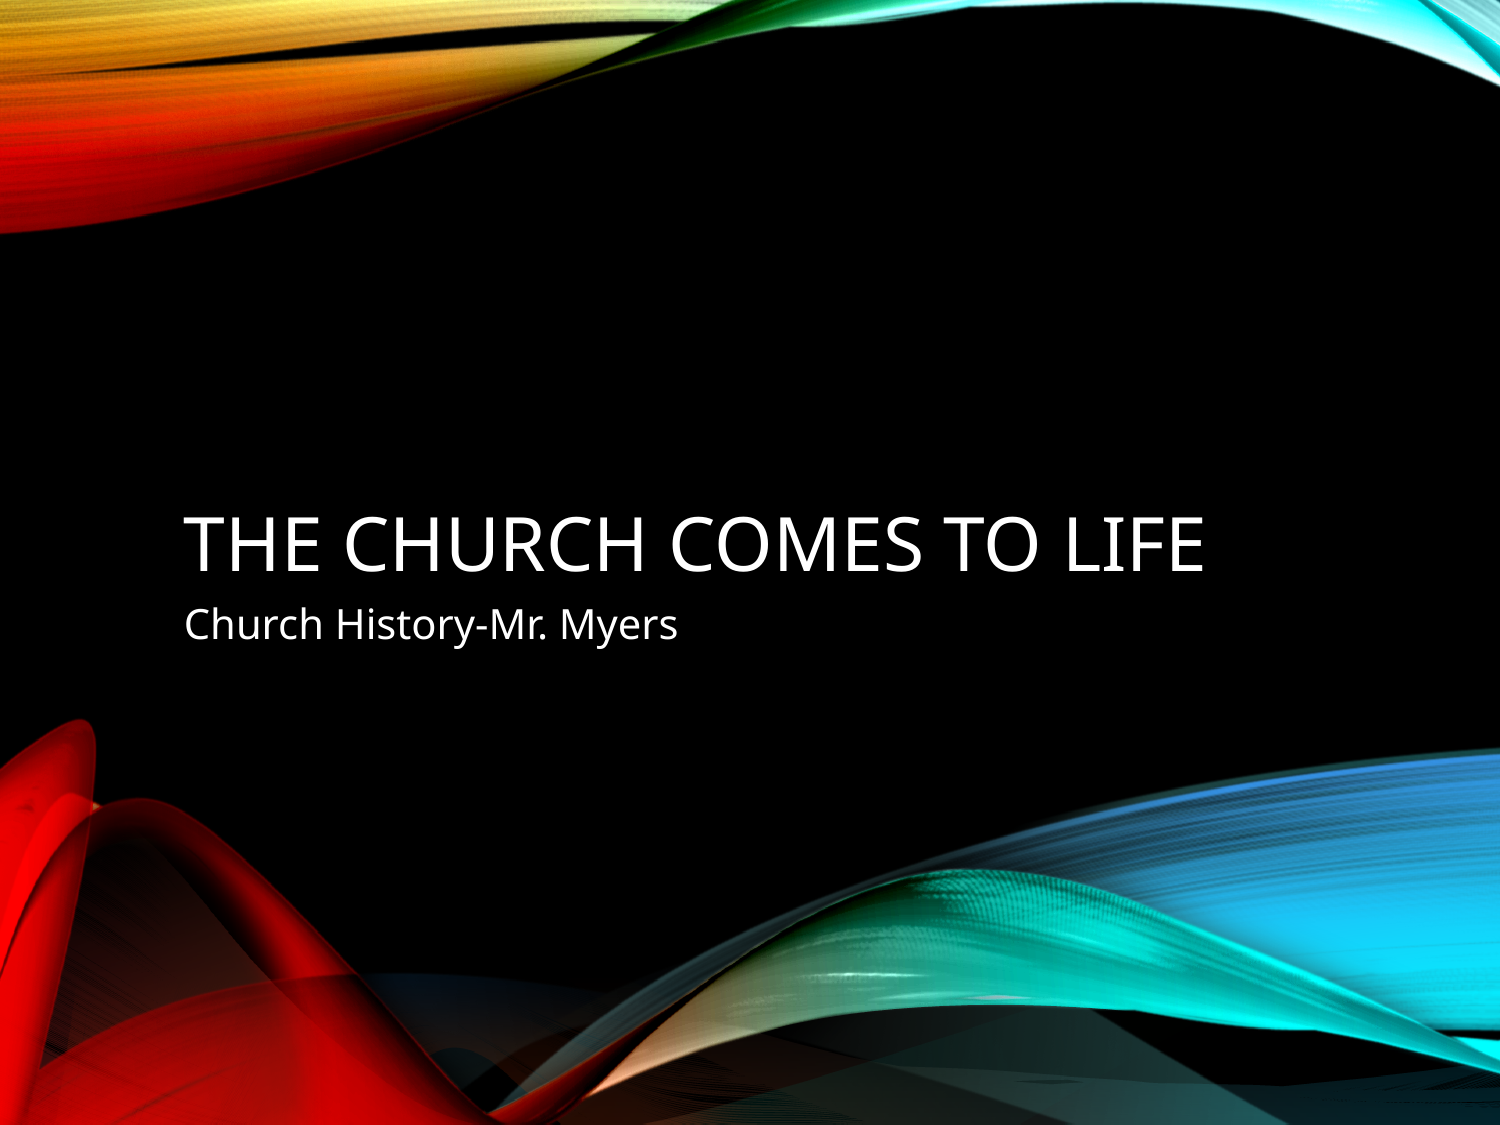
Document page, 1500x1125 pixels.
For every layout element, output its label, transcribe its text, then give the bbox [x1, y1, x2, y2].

picture [0, 0, 1500, 237]
title The church comes to life [168, 295, 1332, 595]
picture [0, 717, 1500, 1125]
subtitle Church History-Mr. Myers [168, 595, 1332, 709]
